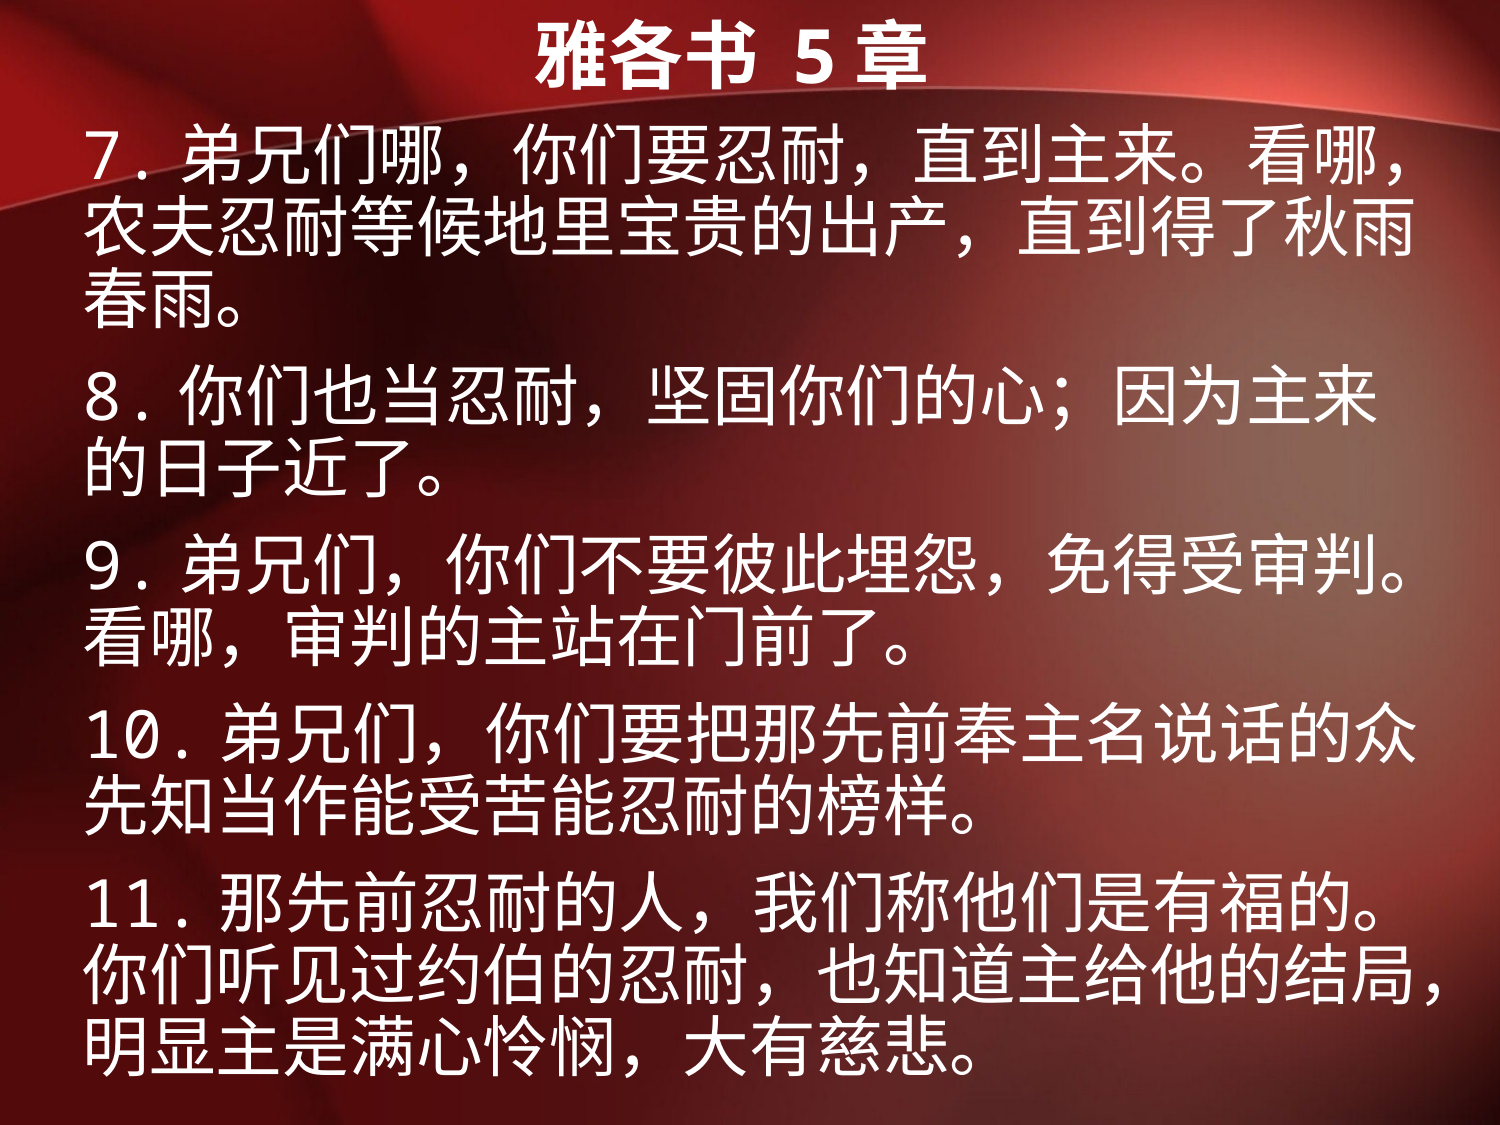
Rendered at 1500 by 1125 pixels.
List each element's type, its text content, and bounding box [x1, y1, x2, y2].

picture [0, 0, 1500, 1125]
text_box 雅各书 5章 [387, 0, 1075, 106]
list 7.弟兄们哪，你们要忍耐，直到主来。看哪，农夫忍耐等候地里宝贵的出产，直到得了秋雨春雨。 8.你们也当忍耐，坚固你们的心；因为主来的日子近了。 9.弟兄们，你们不要彼此埋怨，免得受审判。看哪，审判的主站在门前了。 10.弟兄们，你们要把那先前奉主名说话的众先知当作能受苦能忍耐的榜样。 11.那先前忍耐的人，我们称他们是有福的。你们听见过约伯的忍耐，也知道主给他的结局，明显主是满心怜悯，大有慈悲。 [62, 112, 1463, 1075]
